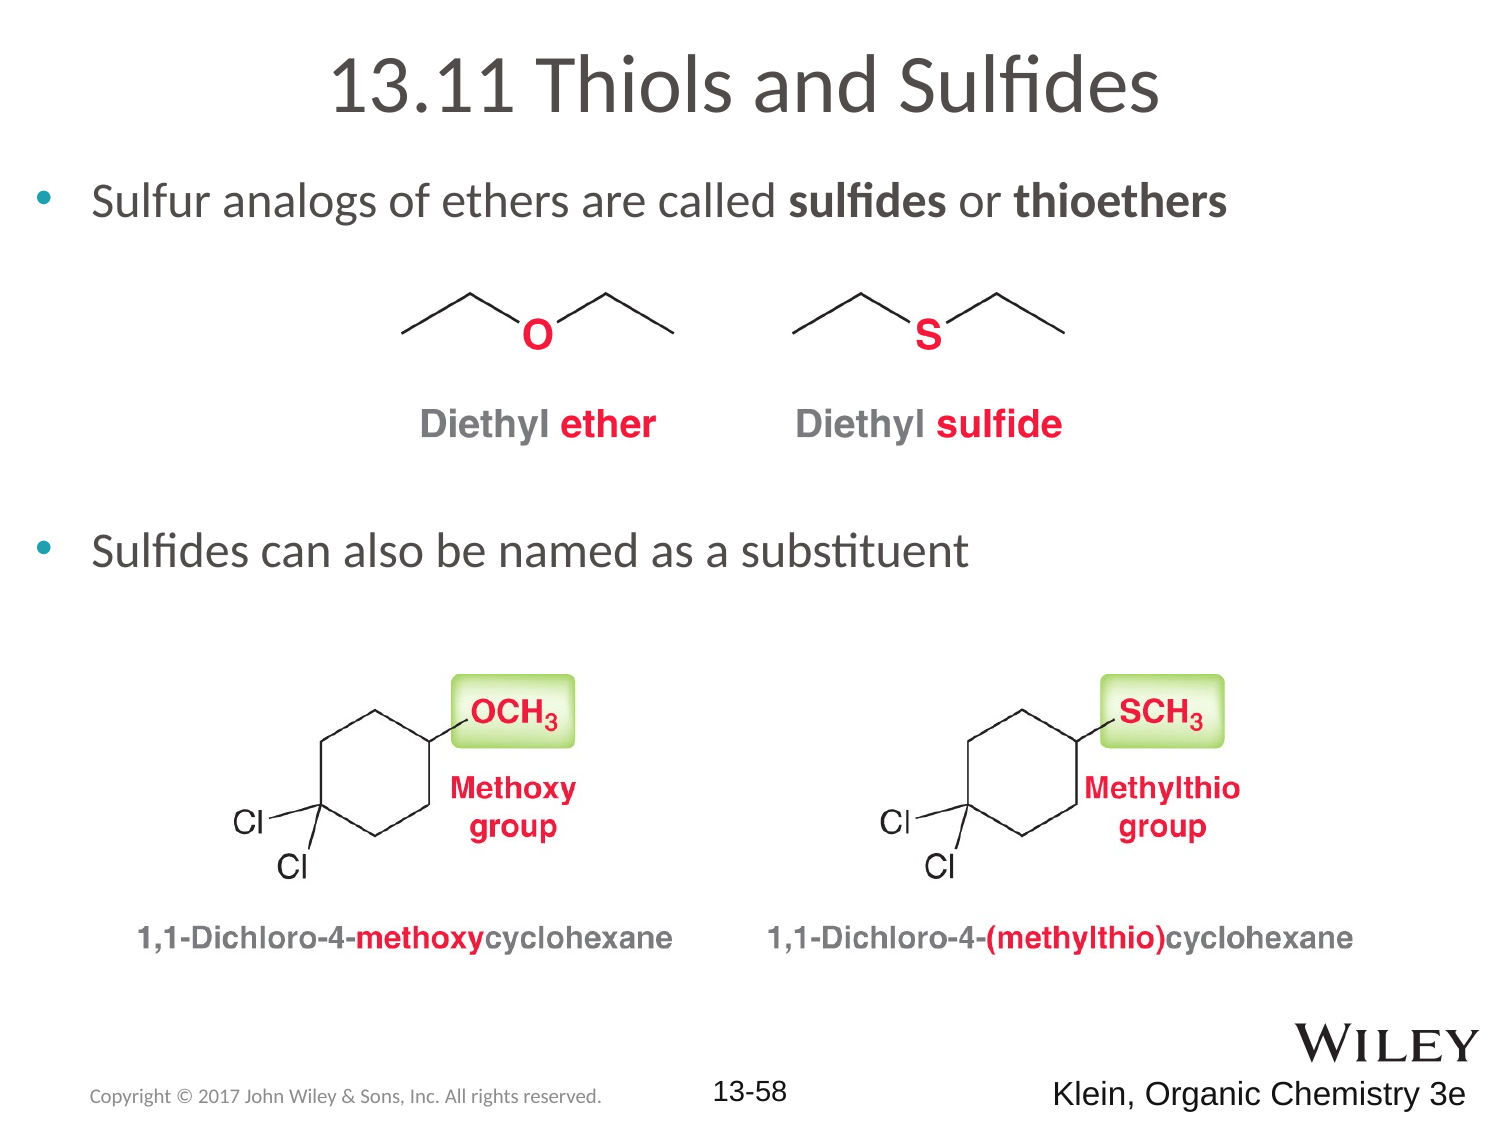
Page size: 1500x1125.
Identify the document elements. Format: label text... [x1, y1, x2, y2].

picture [1292, 1021, 1480, 1065]
slide_number 13-58 [575, 1065, 925, 1125]
list Sulfur analogs of ethers are called sulfides or thioethers Sulfides can also be named as a substituent [19, 159, 1446, 1019]
footer Klein, Organic Chemistry 3e [1016, 1065, 1492, 1125]
title 13.11 Thiols and Sulfides [22, 2, 1467, 157]
picture [136, 674, 1353, 955]
slide_number Copyright © 2017 John Wiley & Sons, Inc. All rights reserved. [75, 1065, 575, 1125]
picture [400, 292, 1065, 446]
